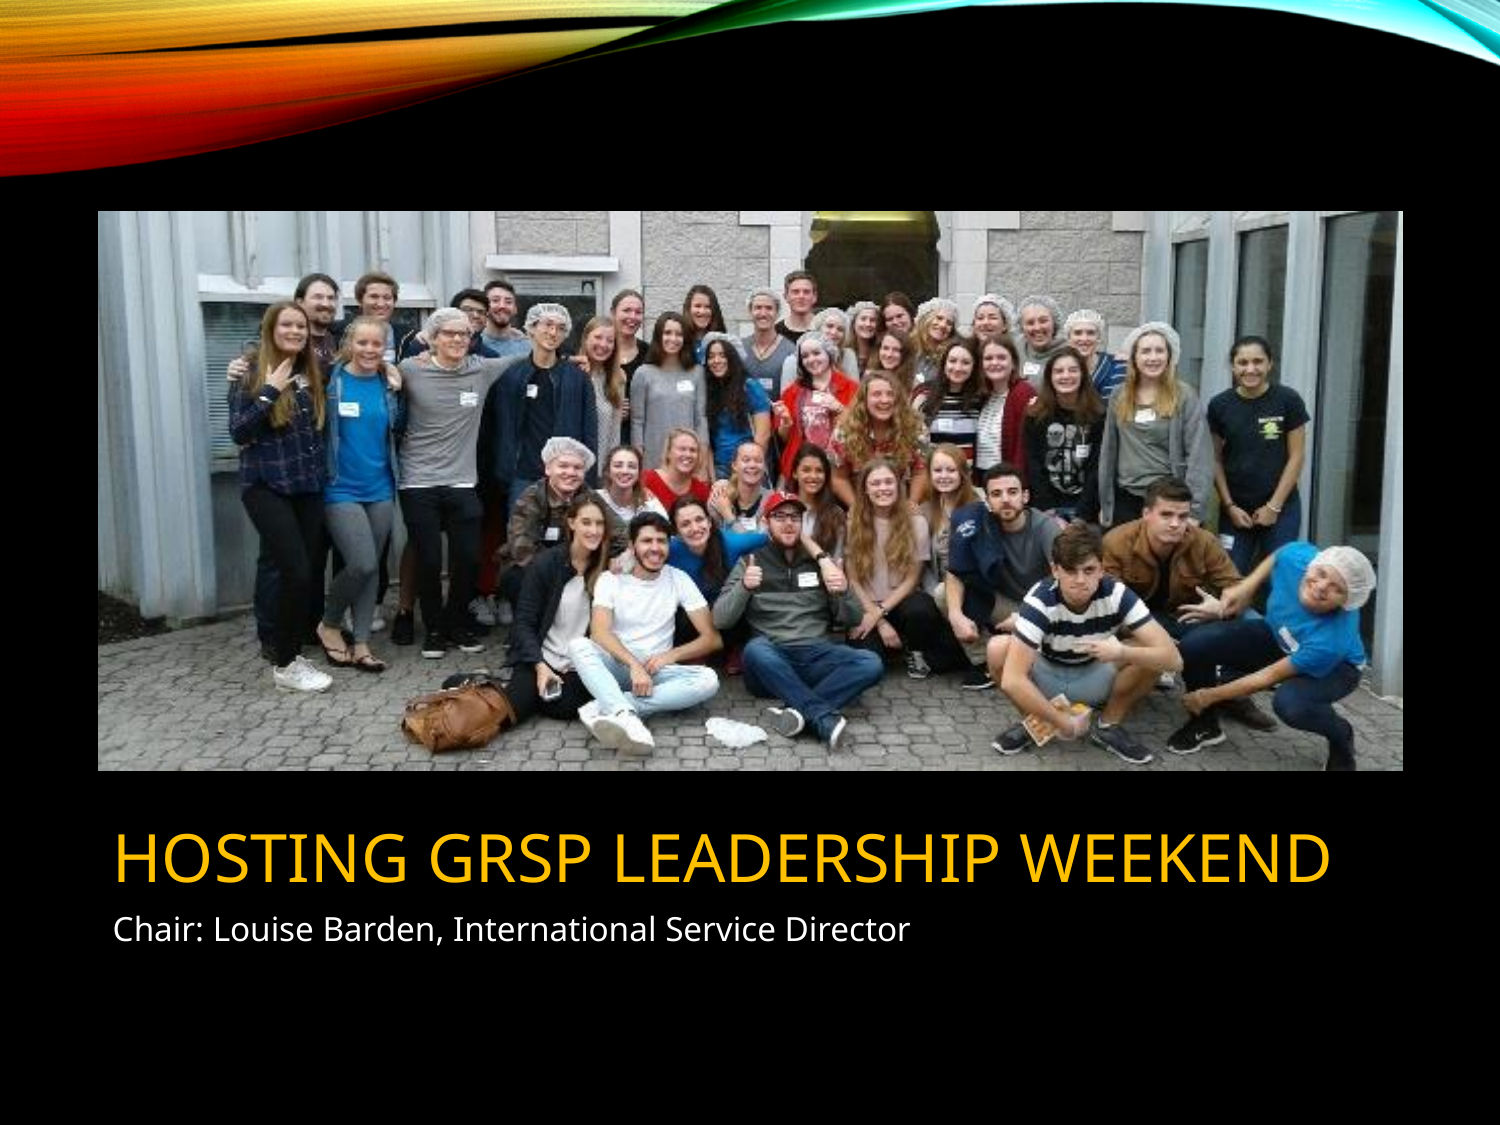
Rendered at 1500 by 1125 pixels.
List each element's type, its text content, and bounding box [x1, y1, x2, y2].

picture [98, 211, 1403, 771]
picture [0, 0, 1500, 178]
list Chair: Louise Barden, International Service Director [97, 904, 1403, 1028]
title Hosting GRSP Leadership weekend [97, 770, 1403, 904]
